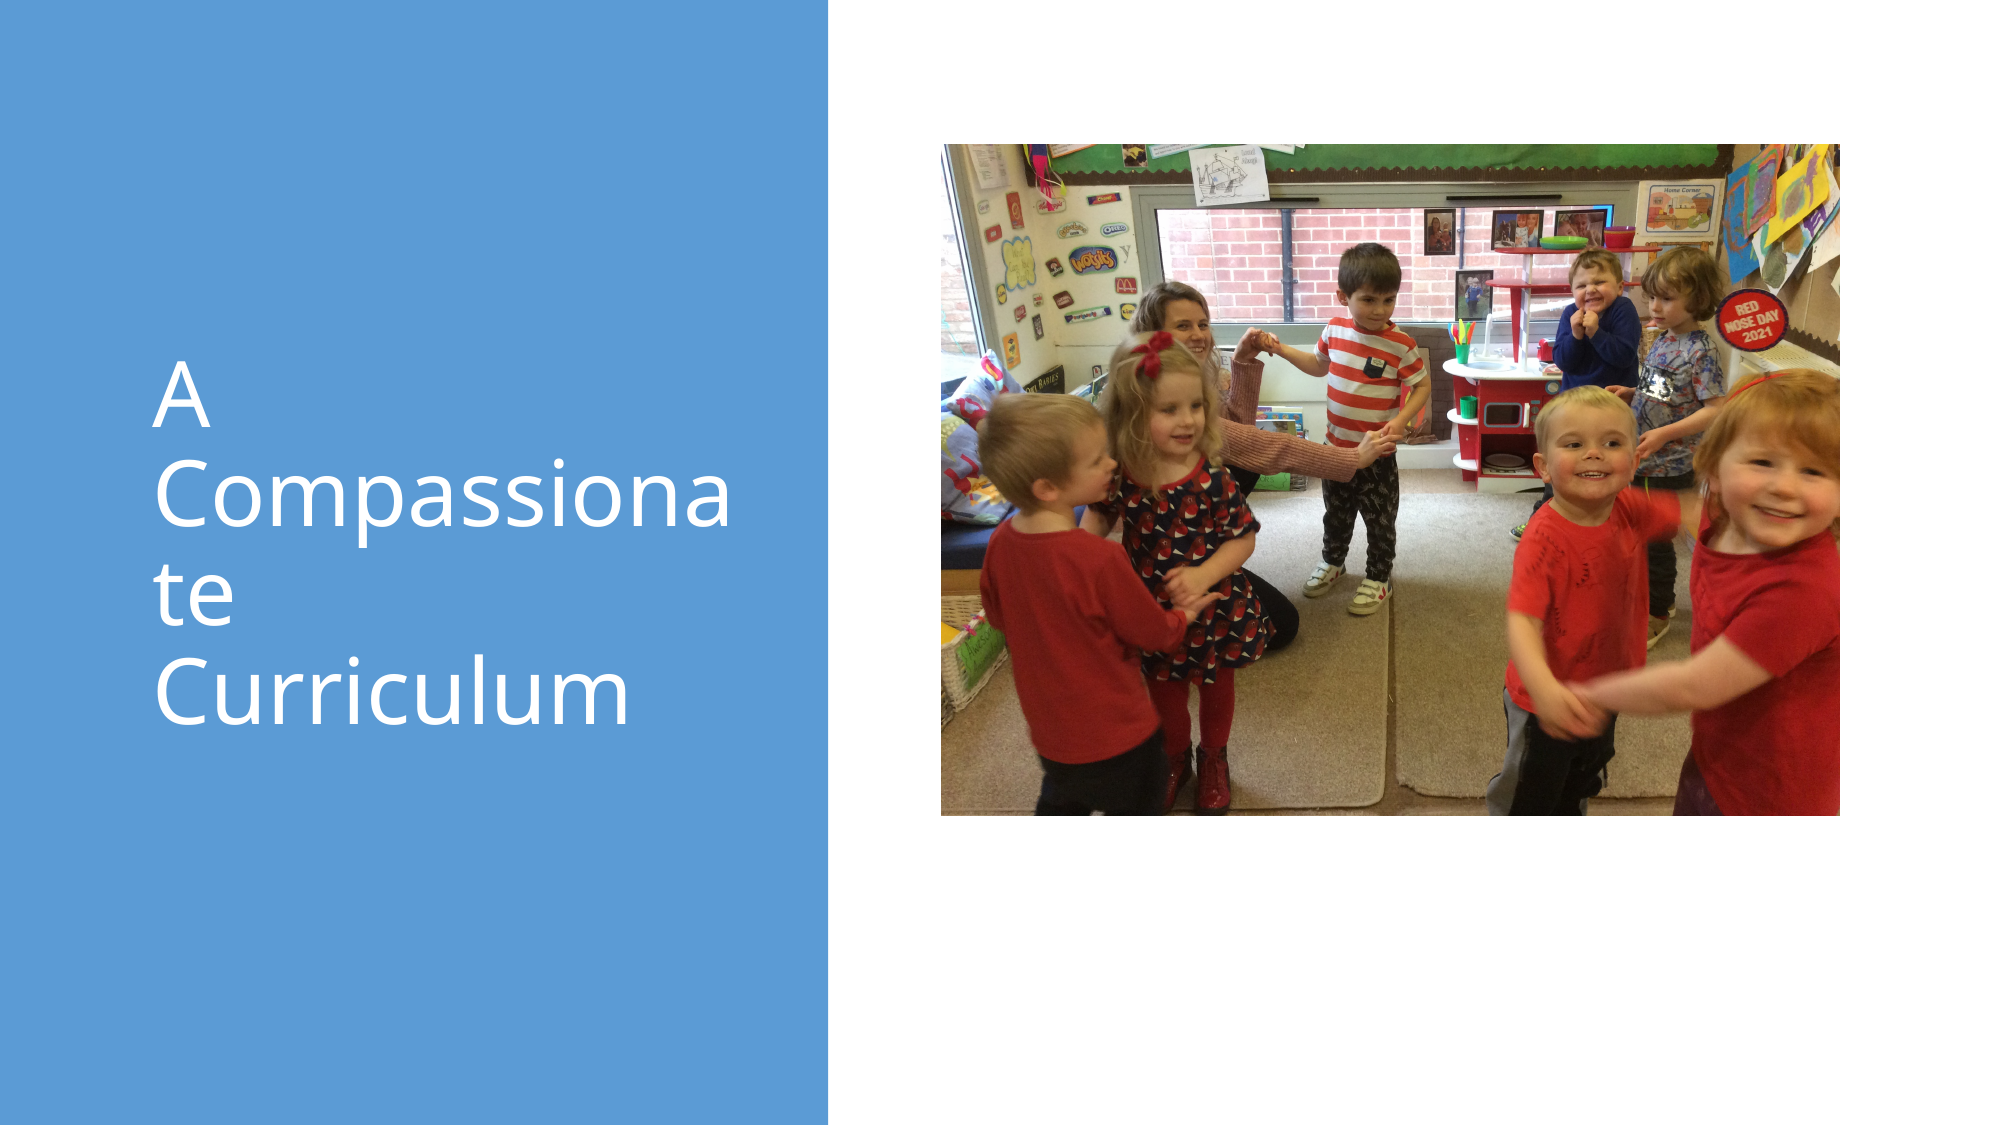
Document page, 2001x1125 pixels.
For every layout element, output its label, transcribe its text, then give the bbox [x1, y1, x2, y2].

picture [941, 144, 1840, 816]
title A Compassionate Curriculum [137, 102, 756, 991]
text_box [0, 0, 829, 1125]
